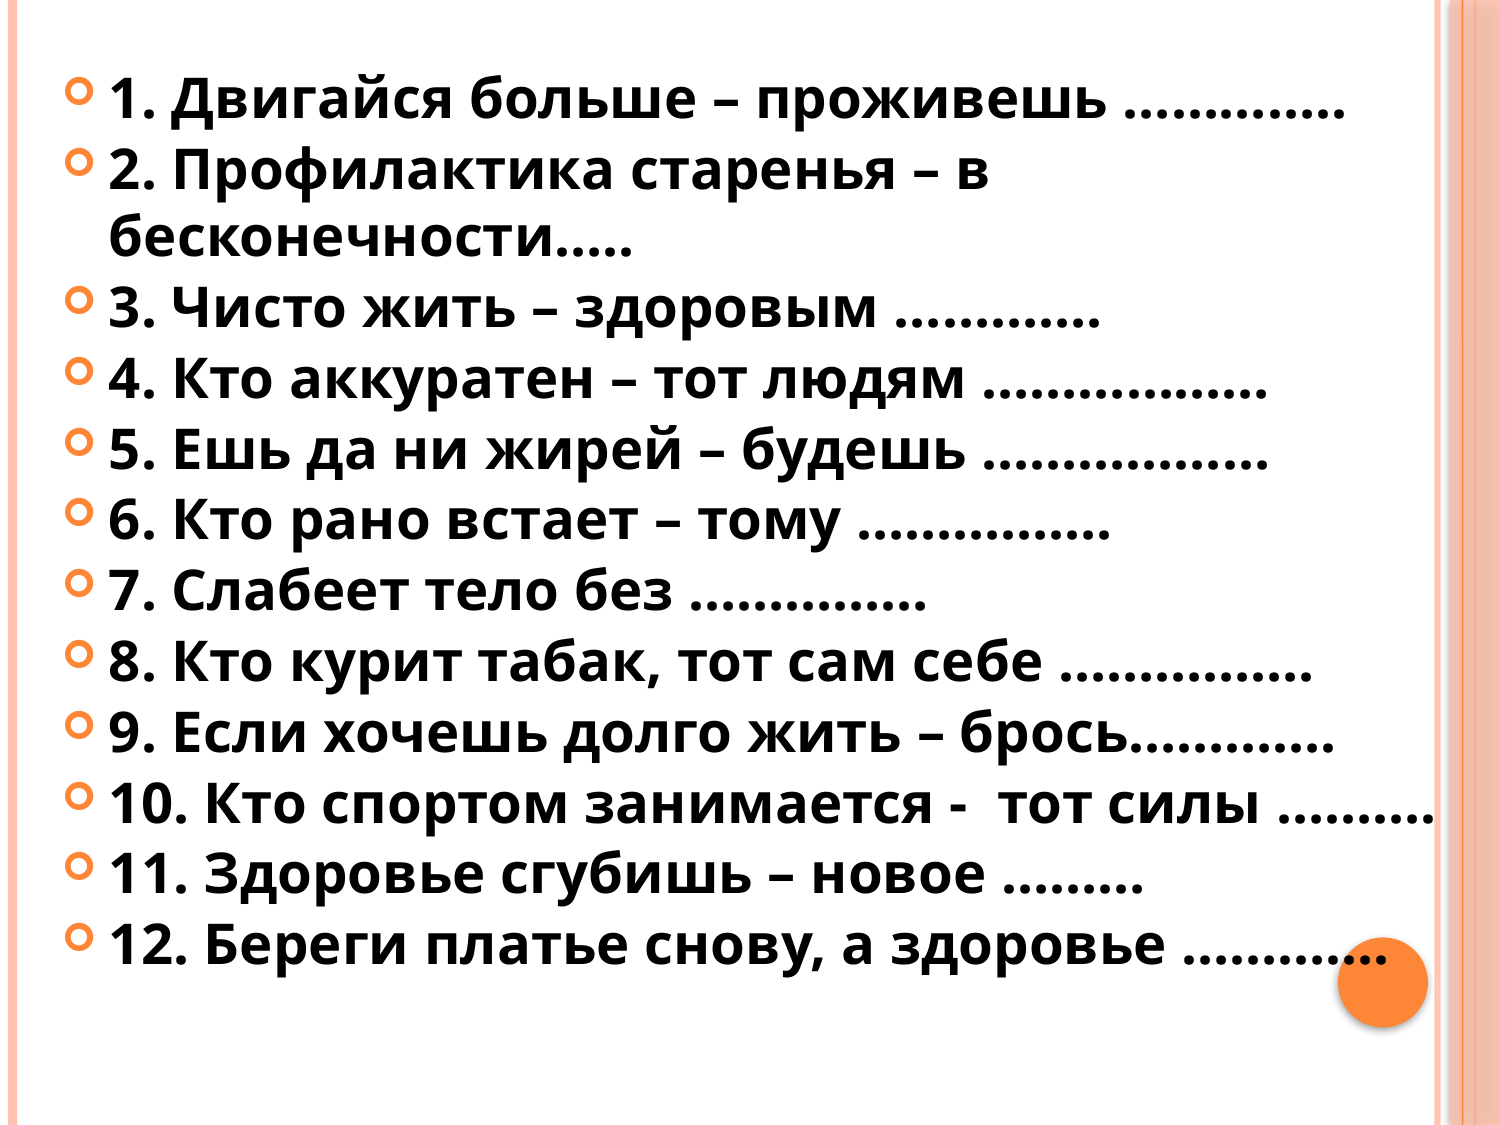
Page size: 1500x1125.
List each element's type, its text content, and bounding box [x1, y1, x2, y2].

list 1. Двигайся больше – проживешь ………….. 2. Профилактика старенья – в бесконечности….. 3. Чисто жить – здоровым …………. 4. Кто аккуратен – тот людям ……………… 5. Ешь да ни жирей – будешь ……………… 6. Кто рано встает – тому ……………. 7. Слабеет тело без …………… 8. Кто курит табак, тот сам себе ……………. 9. Если хочешь долго жить – брось…………. 10. Кто спортом занимается - тот силы ………. 11. Здоровье сгубишь – новое ……… 12. Береги платье снову, а здоровье …………. [47, 54, 1500, 1047]
